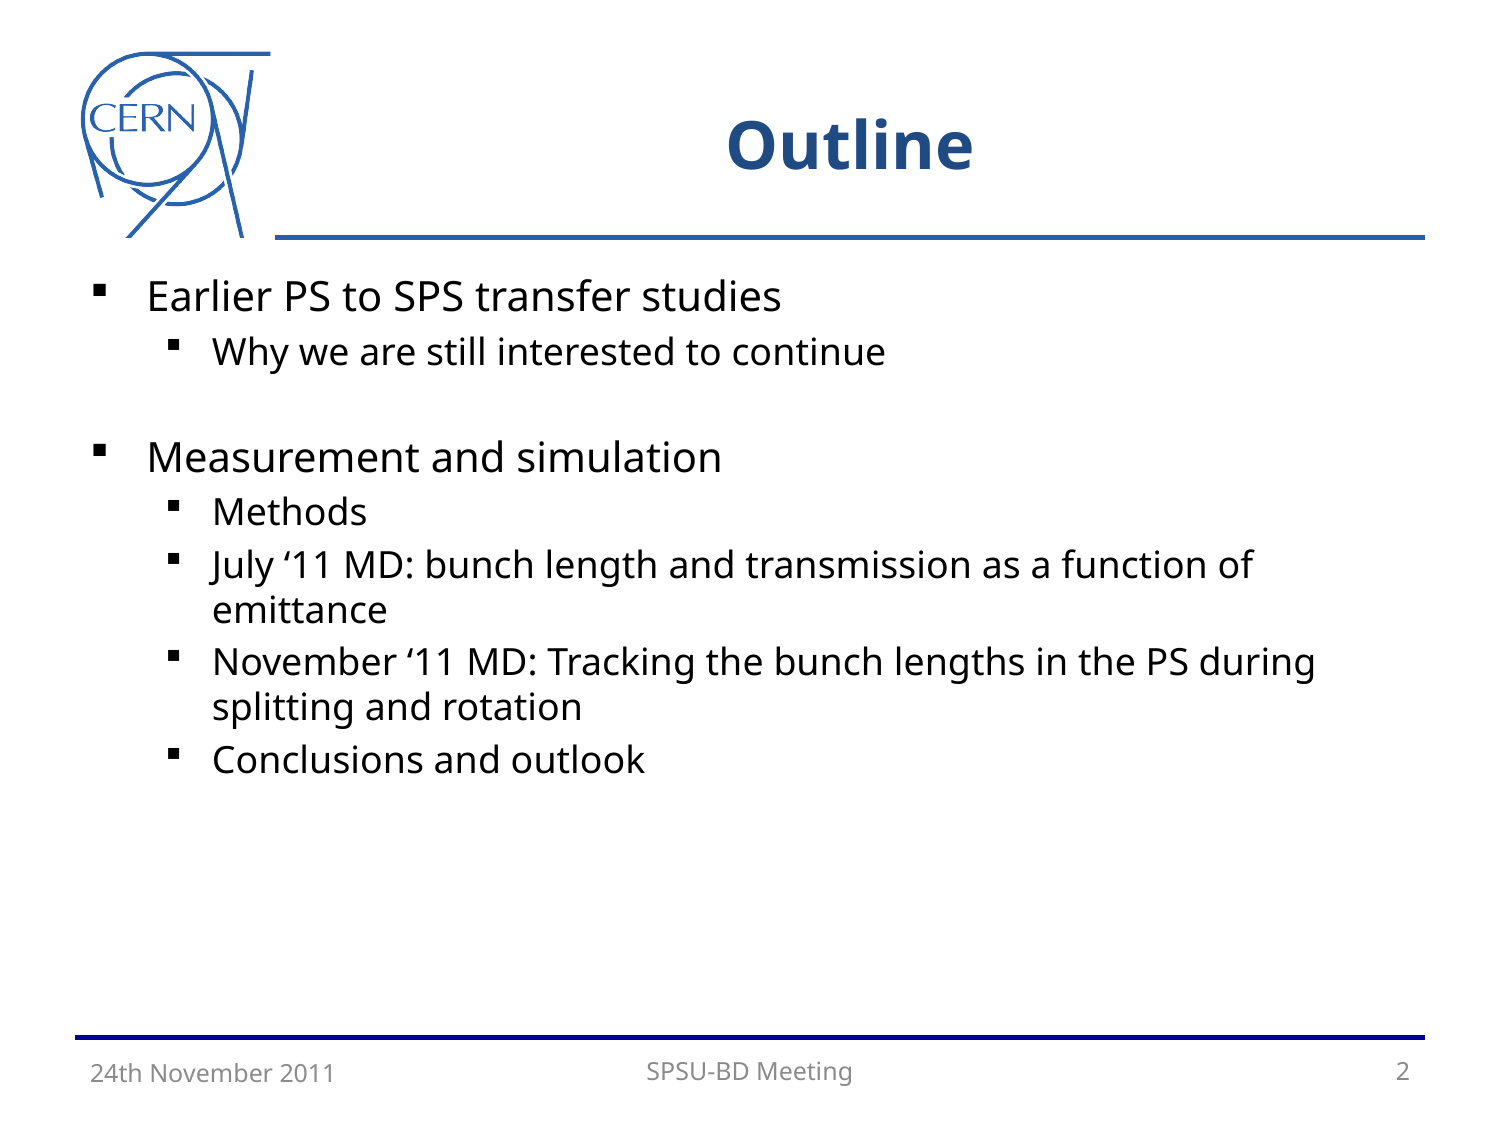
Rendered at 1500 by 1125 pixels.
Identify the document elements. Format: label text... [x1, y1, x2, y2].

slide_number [75, 1042, 425, 1103]
slide_number 2 [1074, 1042, 1425, 1103]
picture [75, 43, 275, 238]
title Outline [275, 45, 1425, 225]
list Earlier PS to SPS transfer studies Why we are still interested to continue Measurement and simulation Methods July ‘11 MD: bunch length and transmission as a function of emittance November ‘11 MD: Tracking the bunch lengths in the PS during splitting and rotation Conclusions and outlook [75, 262, 1425, 1005]
footer SPSU-BD Meeting [512, 1042, 988, 1103]
